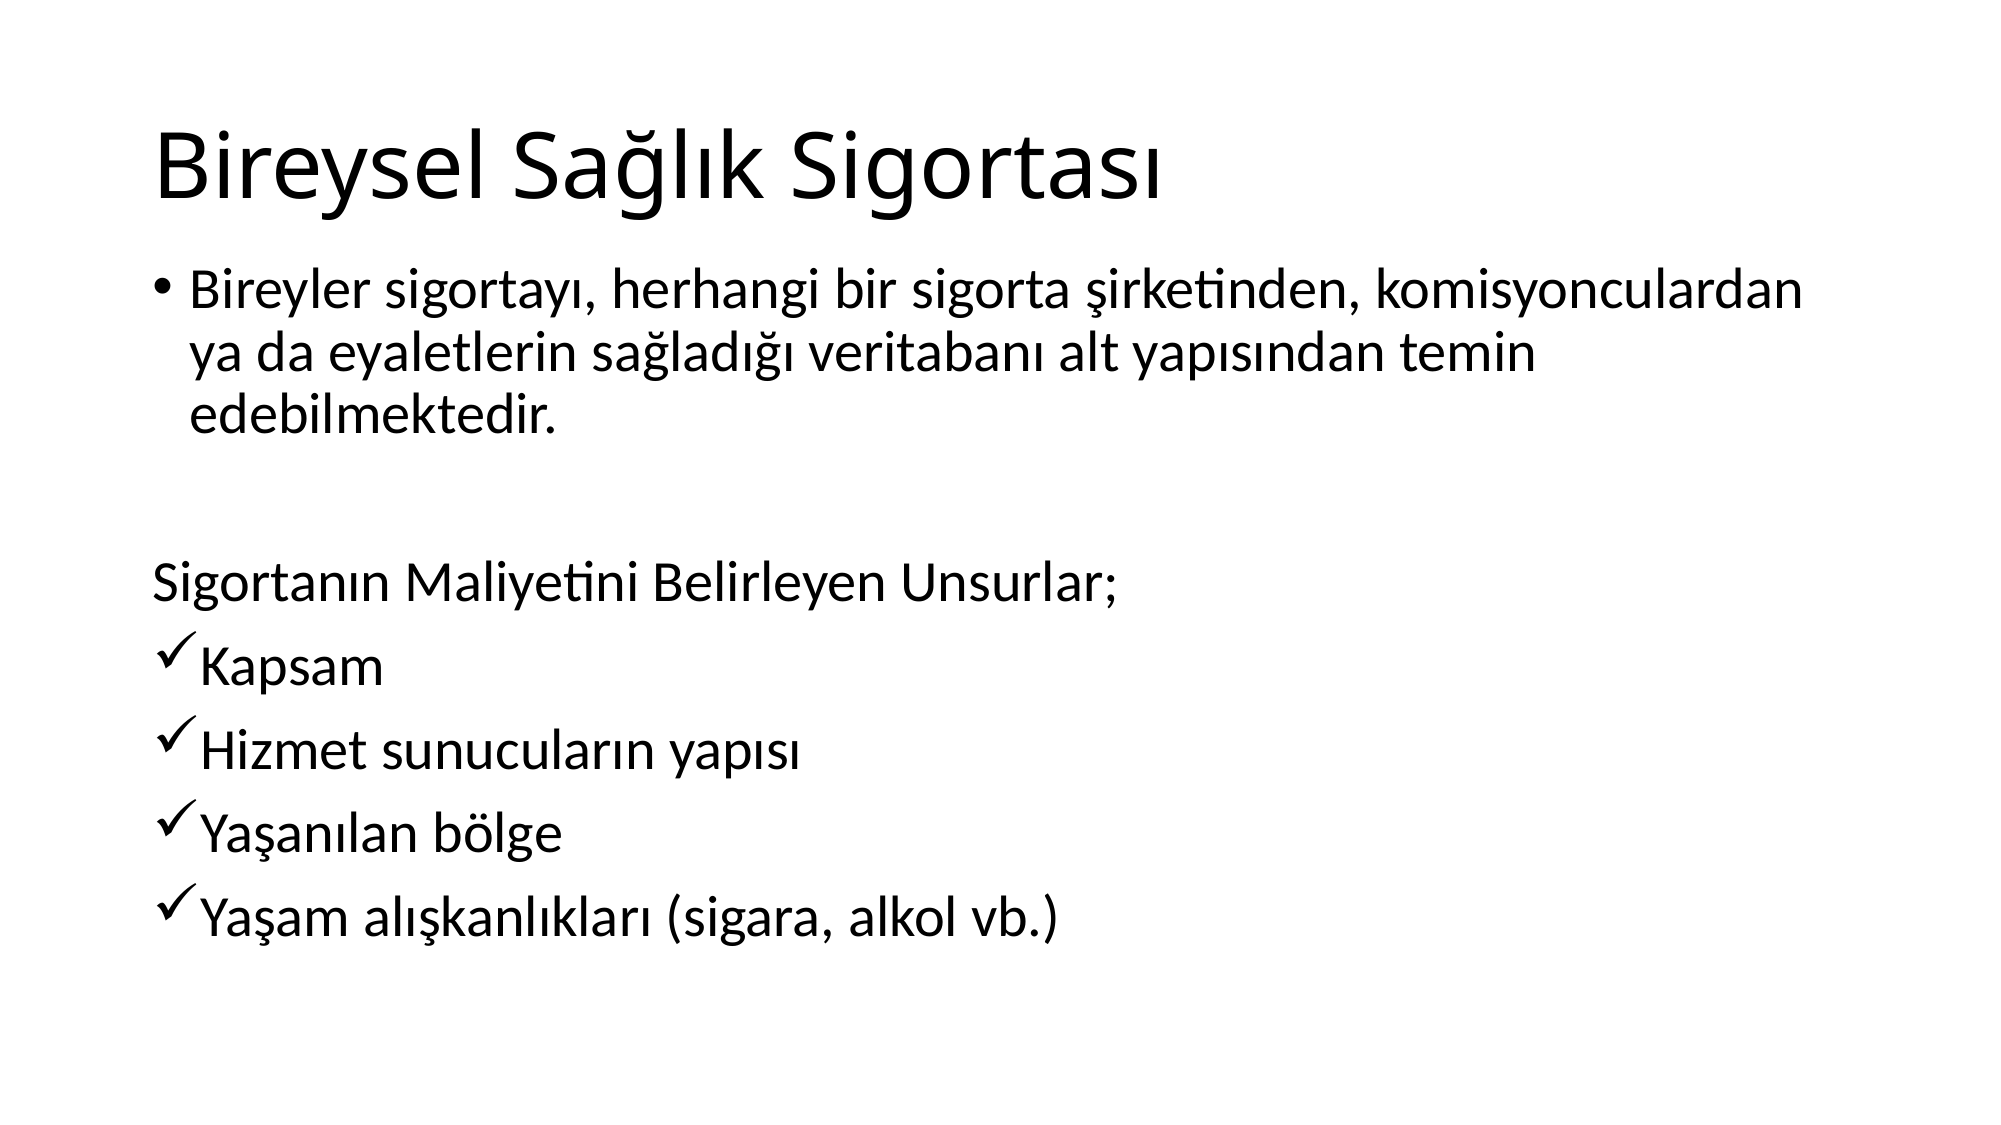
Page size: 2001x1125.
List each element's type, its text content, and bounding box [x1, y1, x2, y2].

title Bireysel Sağlık Sigortası [137, 59, 1863, 250]
list Bireyler sigortayı, herhangi bir sigorta şirketinden, komisyonculardan ya da eyaletlerin sağladığı veritabanı alt yapısından temin edebilmektedir. Sigortanın Maliyetini Belirleyen Unsurlar; Kapsam Hizmet sunucuların yapısı Yaşanılan bölge Yaşam alışkanlıkları (sigara, alkol vb.) [137, 250, 1863, 965]
